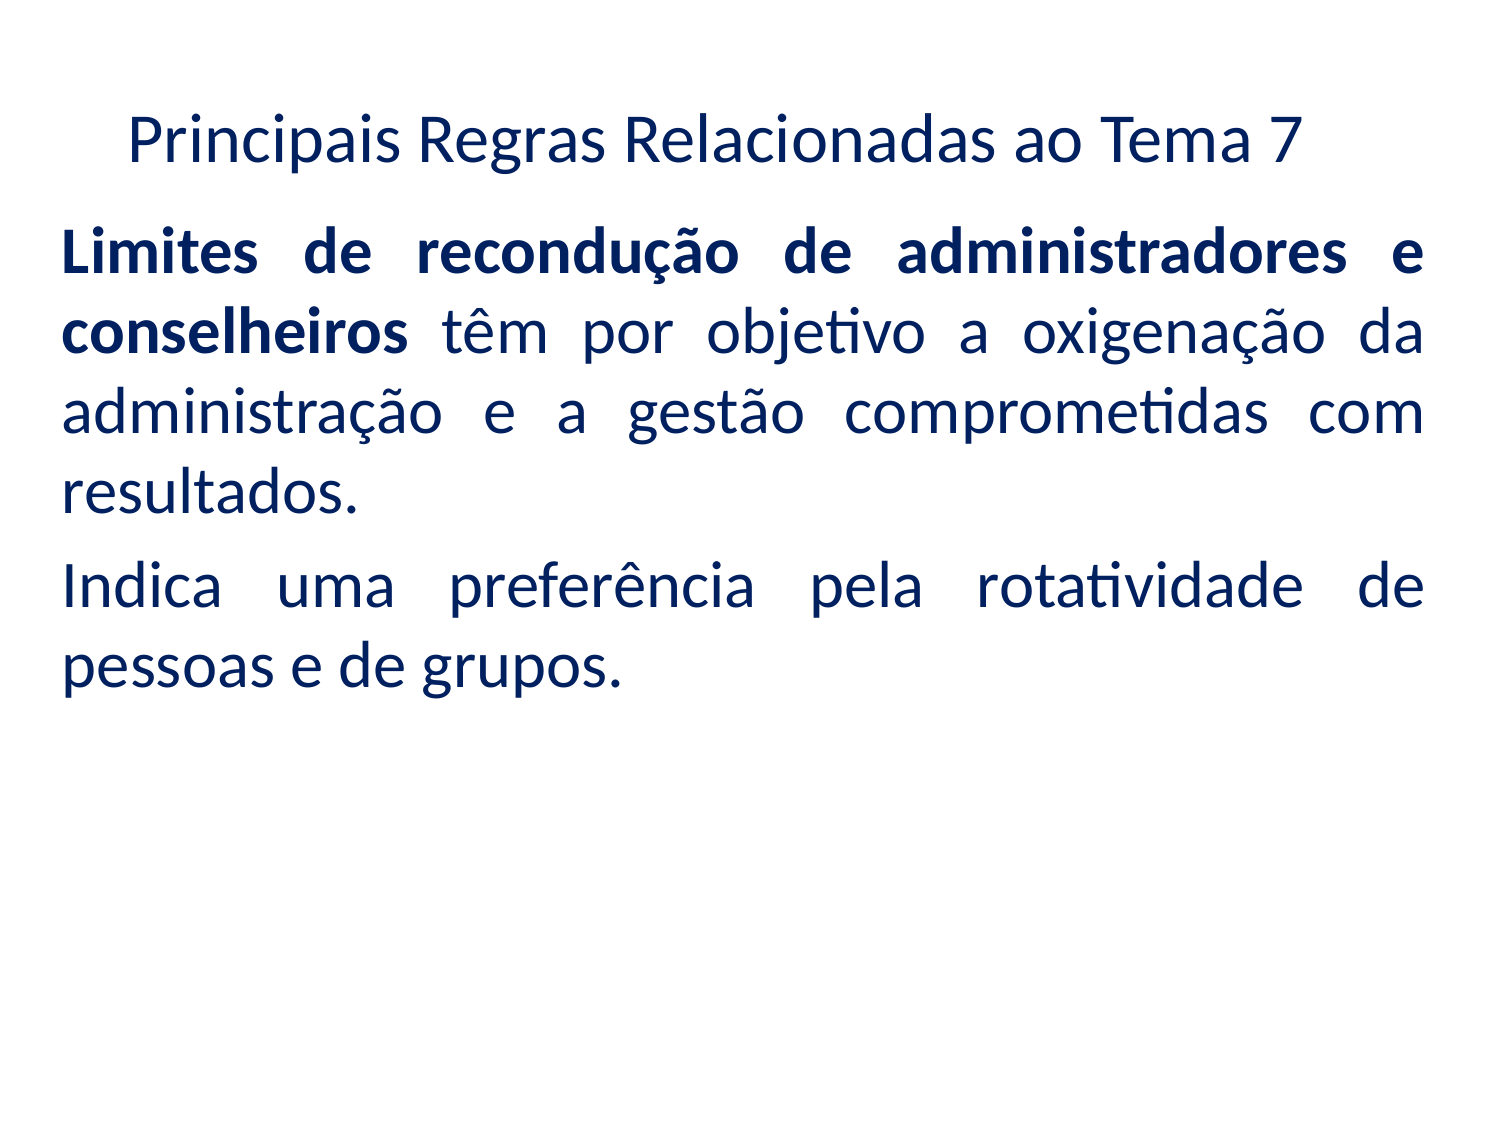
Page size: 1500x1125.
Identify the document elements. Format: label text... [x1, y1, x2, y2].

subtitle Limites de recondução de administradores e conselheiros têm por objetivo a oxigenação da administração e a gestão comprometidas com resultados. Indica uma preferência pela rotatividade de pessoas e de grupos. [46, 199, 1442, 1067]
text_box Principais Regras Relacionadas ao Tema 7 [112, 46, 1388, 223]
